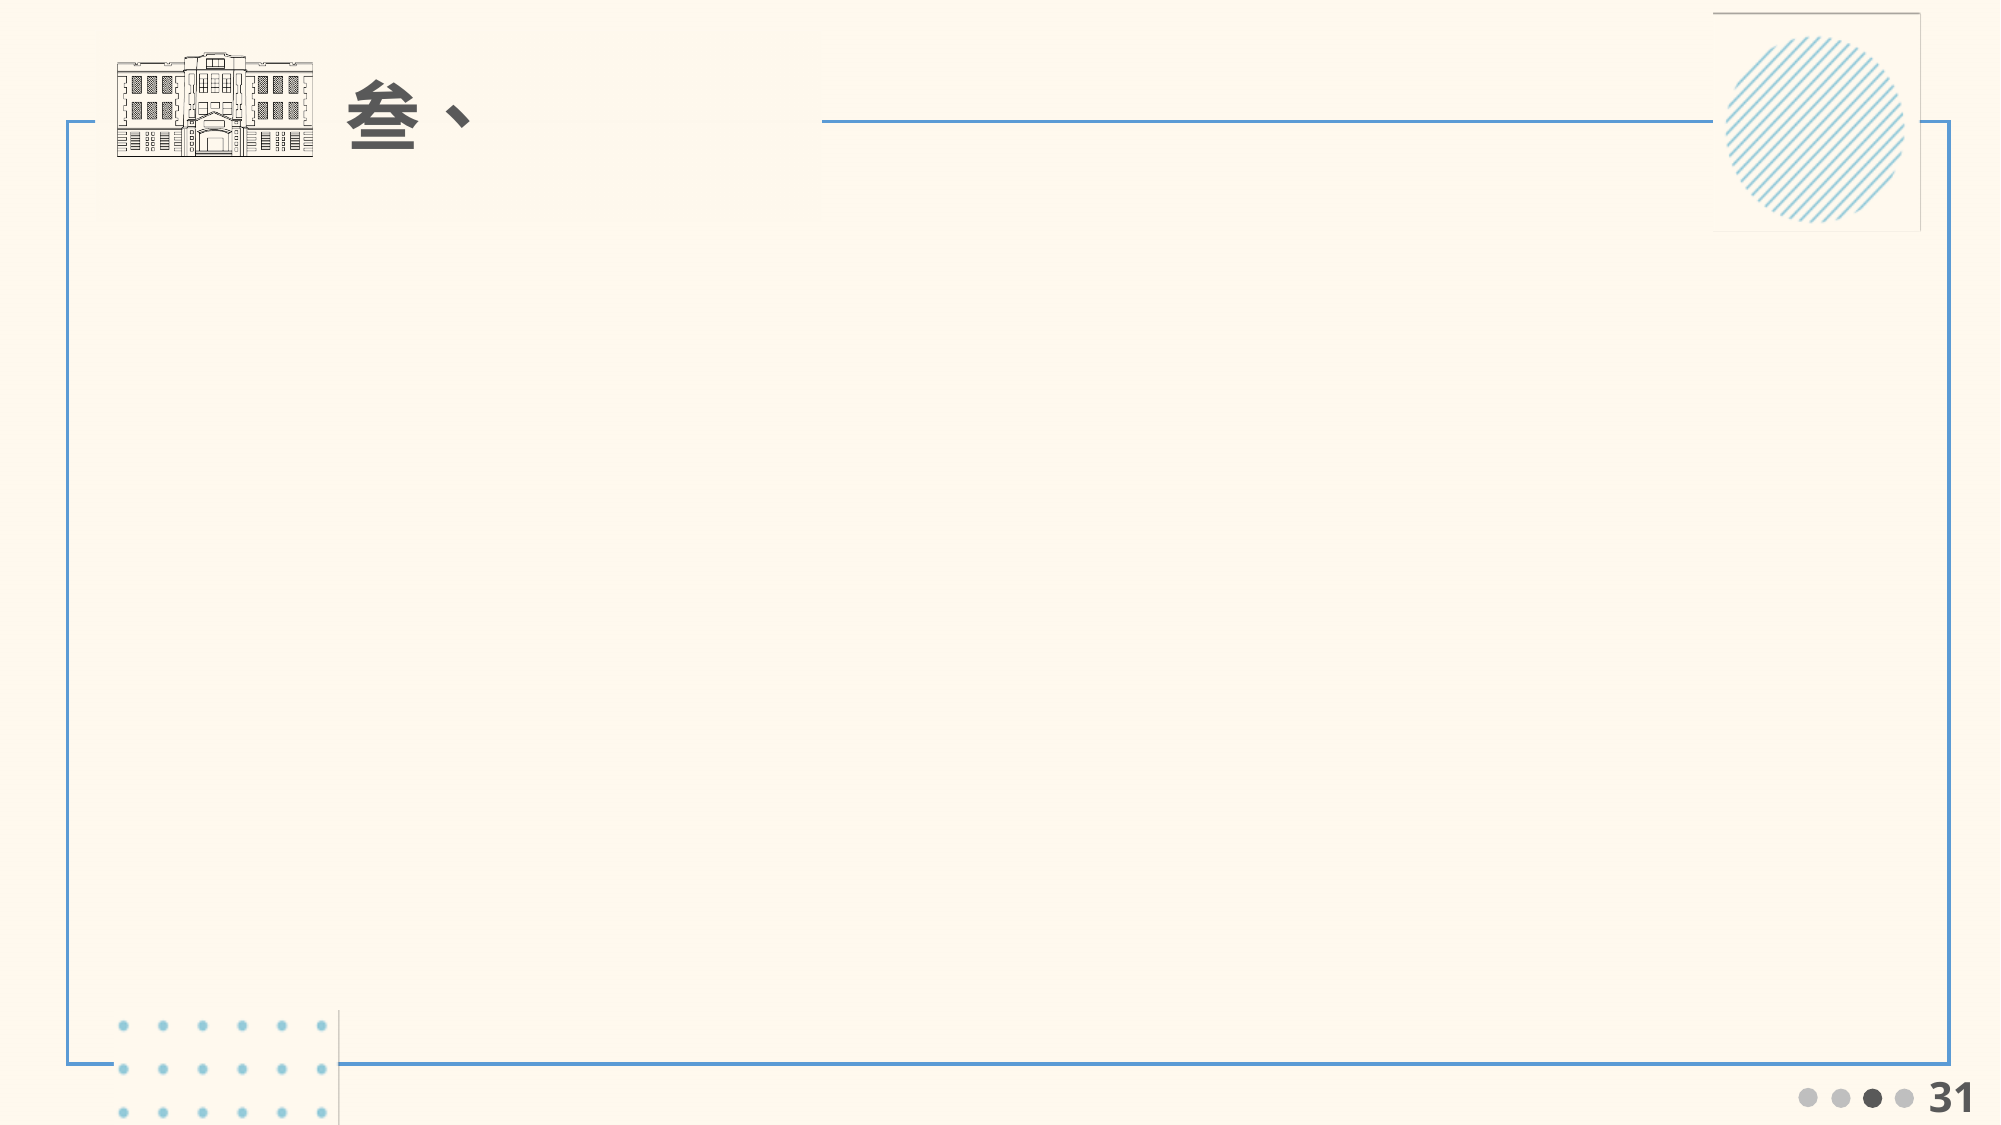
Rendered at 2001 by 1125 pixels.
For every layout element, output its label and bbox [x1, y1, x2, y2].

picture [0, 0, 2000, 1125]
text_box [1798, 1087, 1915, 1109]
